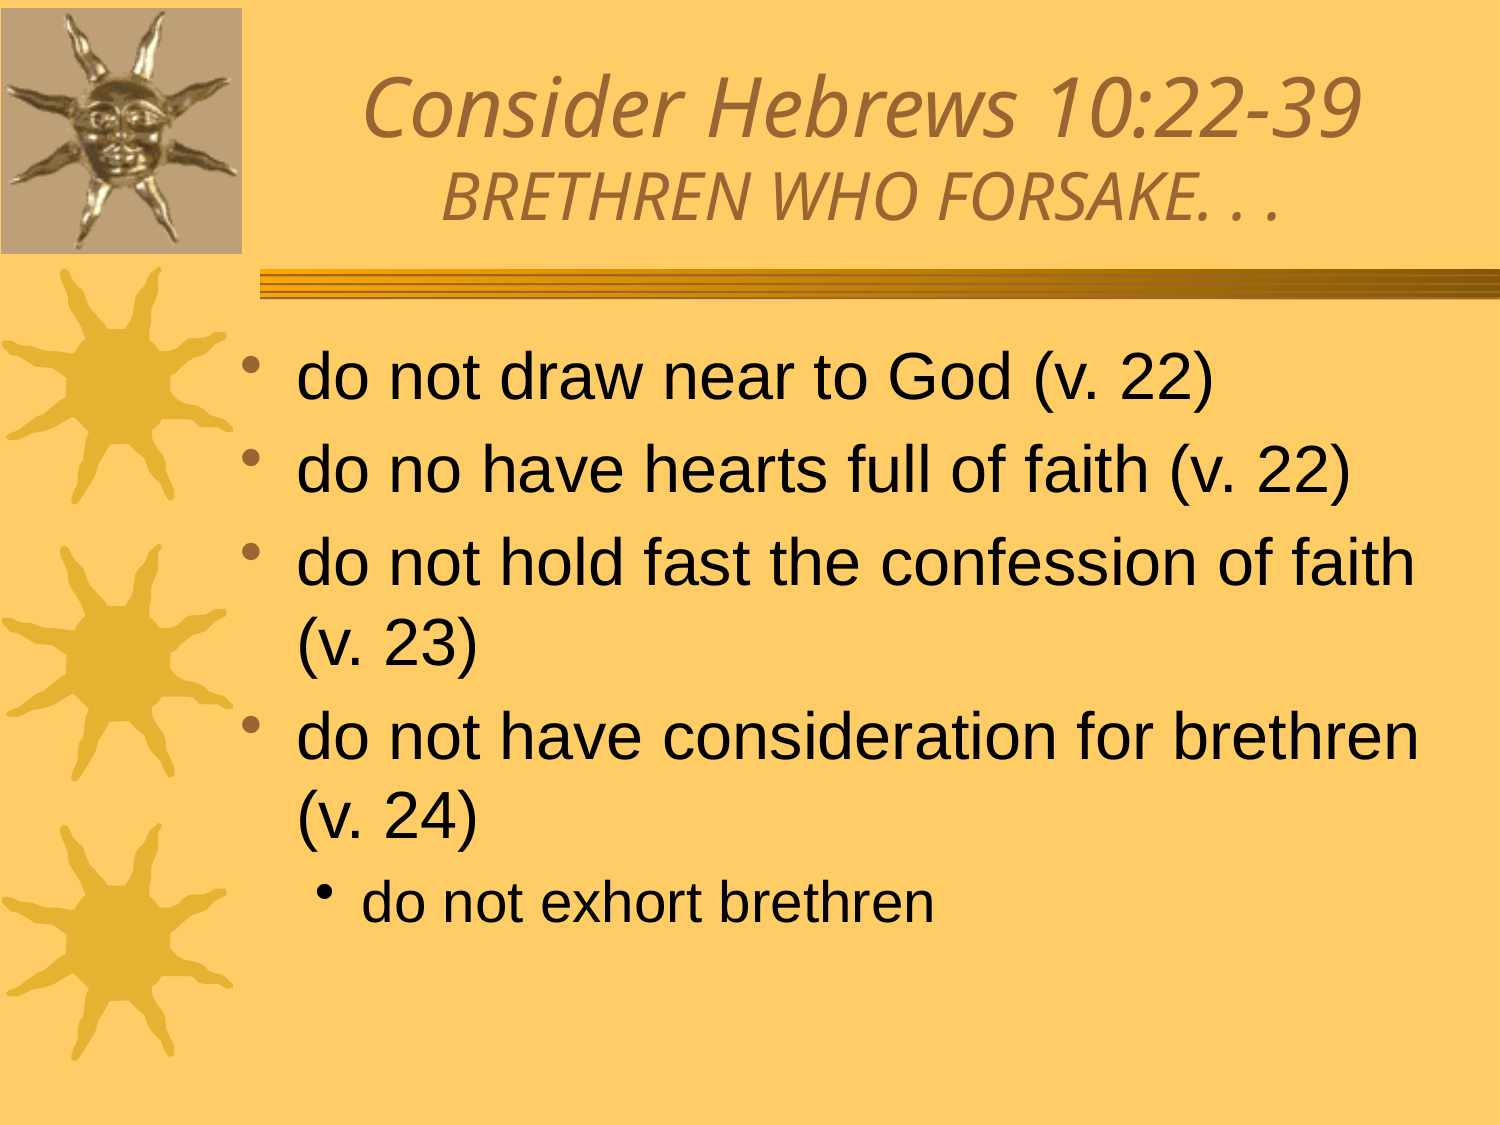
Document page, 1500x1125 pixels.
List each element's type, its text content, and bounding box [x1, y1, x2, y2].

picture [1, 8, 242, 254]
title Consider Hebrews 10:22-39 BRETHREN WHO FORSAKE. . . [224, 49, 1500, 238]
list do not draw near to God (v. 22) do no have hearts full of faith (v. 22) do not hold fast the confession of faith (v. 23) do not have consideration for brethren (v. 24) do not exhort brethren [224, 324, 1500, 1001]
